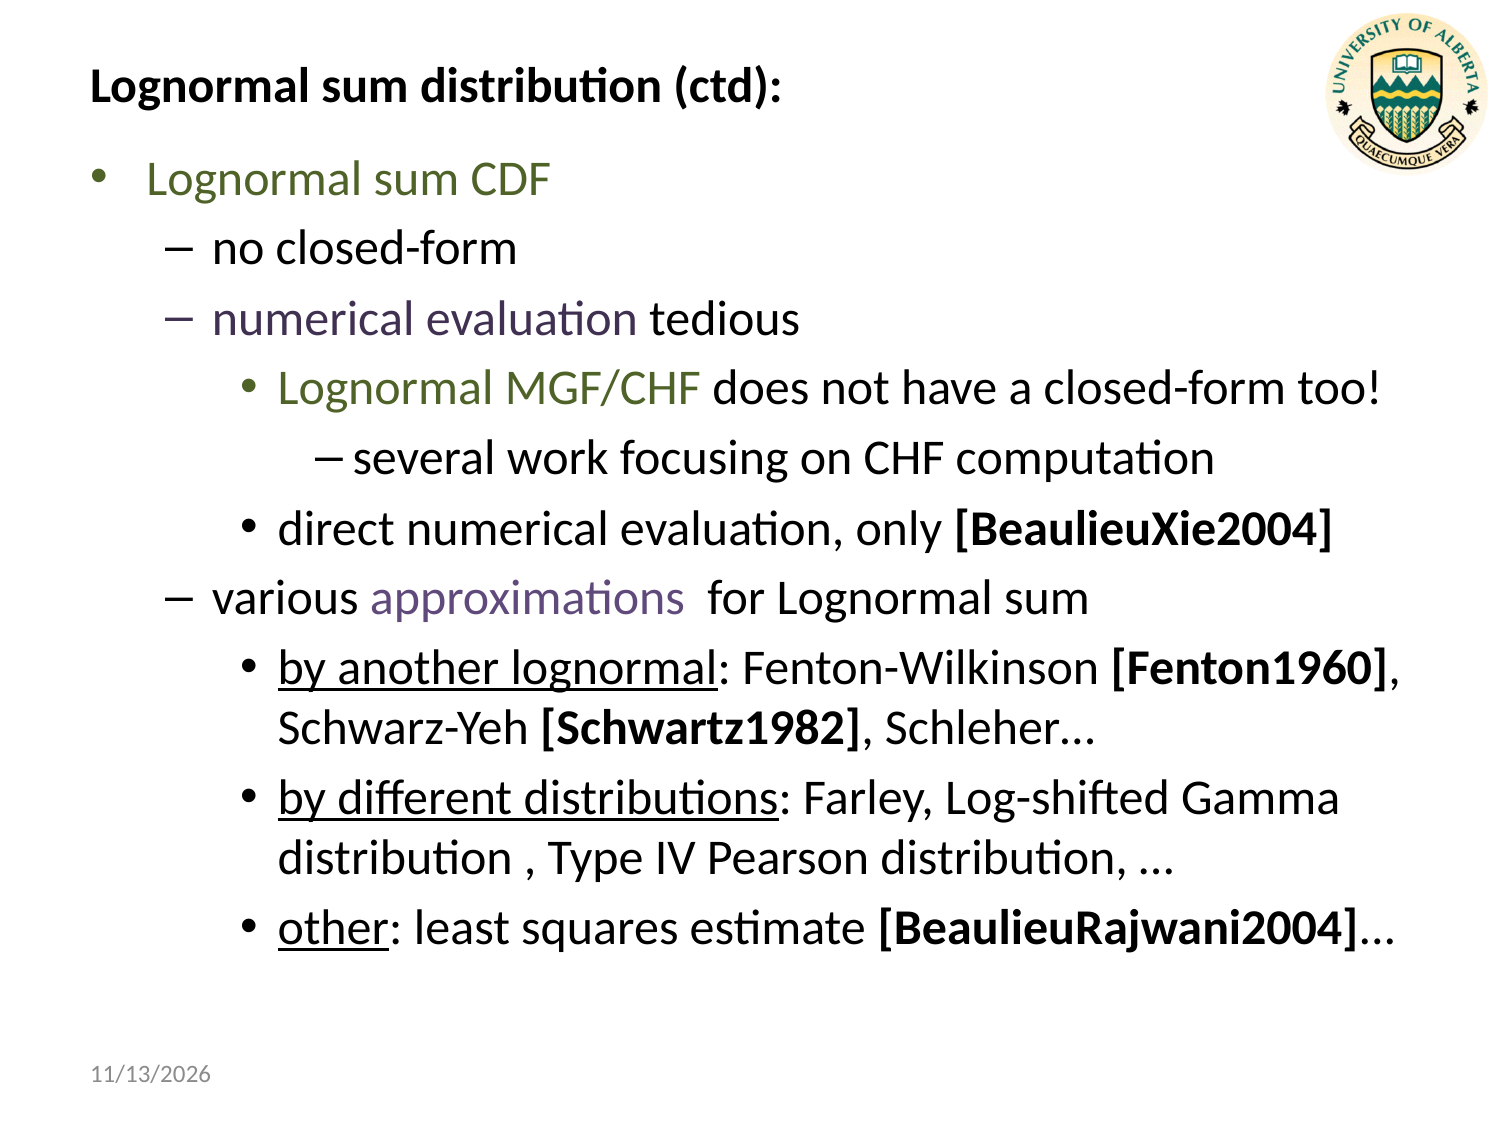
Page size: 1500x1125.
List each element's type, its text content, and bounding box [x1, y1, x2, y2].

list Lognormal sum CDF no closed-form numerical evaluation tedious Lognormal MGF/CHF does not have a closed-form too! several work focusing on CHF computation direct numerical evaluation, only [BeaulieuXie2004] various approximations for Lognormal sum by another lognormal: Fenton-Wilkinson [Fenton1960], Schwarz-Yeh [Schwartz1982], Schleher… by different distributions: Farley, Log-shifted Gamma distribution , Type IV Pearson distribution, … other: least squares estimate [BeaulieuRajwani2004]... [75, 137, 1425, 1005]
title Lognormal sum distribution (ctd): [75, 45, 1425, 125]
picture [1325, 12, 1488, 176]
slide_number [75, 1042, 425, 1103]
